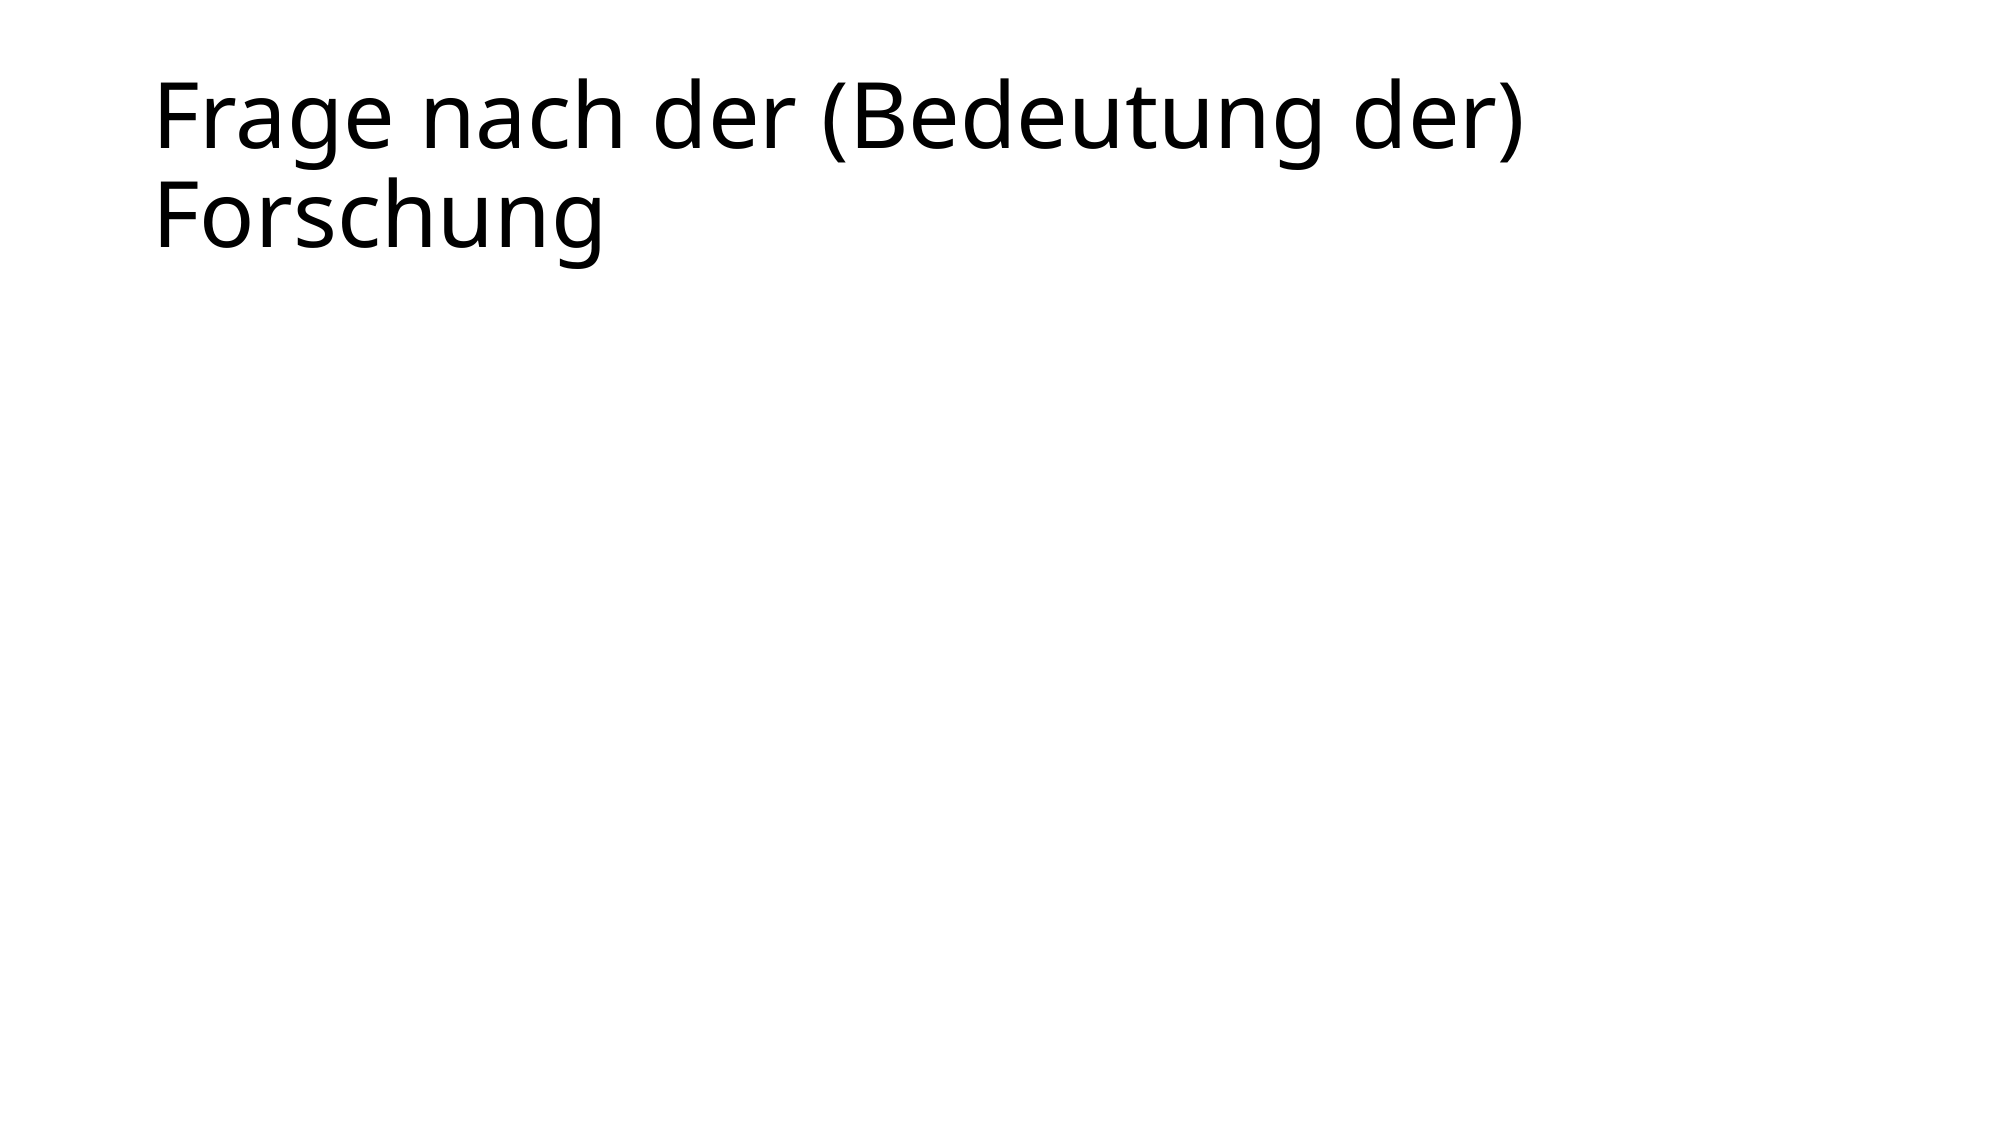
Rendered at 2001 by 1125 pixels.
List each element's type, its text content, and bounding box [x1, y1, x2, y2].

title Frage nach der (Bedeutung der) Forschung [137, 59, 1863, 278]
